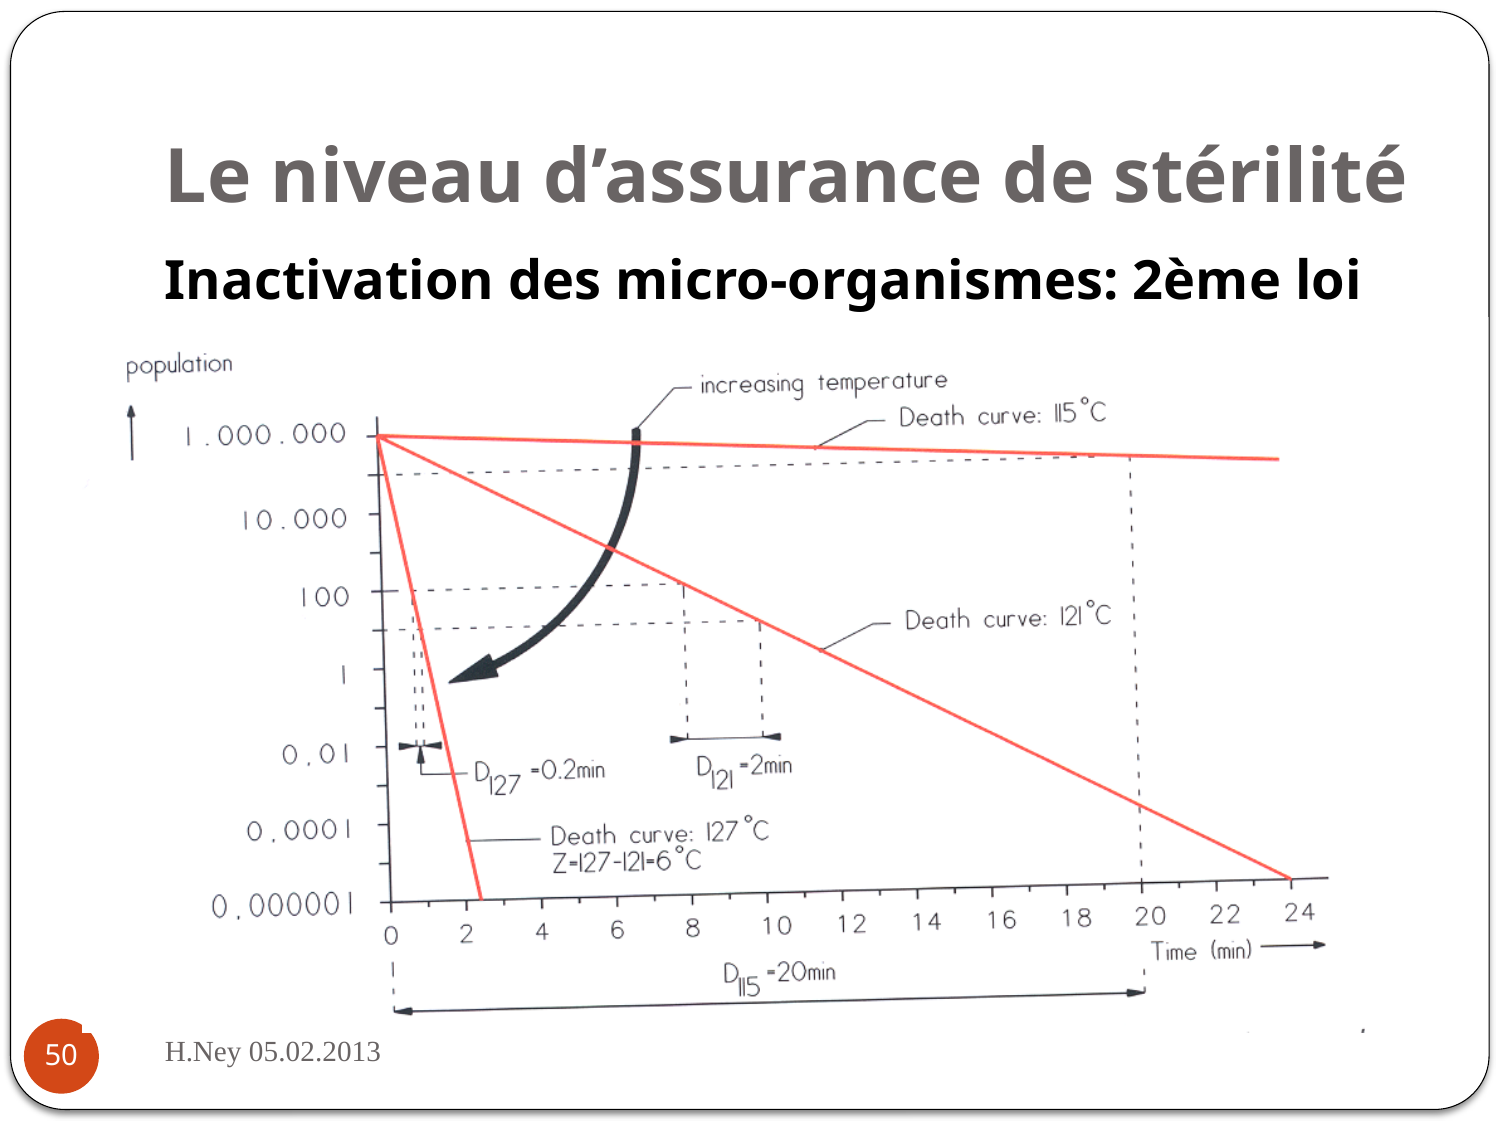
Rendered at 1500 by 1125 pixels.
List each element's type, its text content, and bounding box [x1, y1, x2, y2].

title Le niveau d’assurance de stérilité [150, 45, 1425, 233]
picture [81, 351, 1370, 1034]
slide_number 50 [23, 1018, 99, 1094]
footer H.Ney 05.02.2013 [150, 1043, 800, 1088]
list Inactivation des micro-organismes: 2ème loi [150, 237, 1425, 988]
